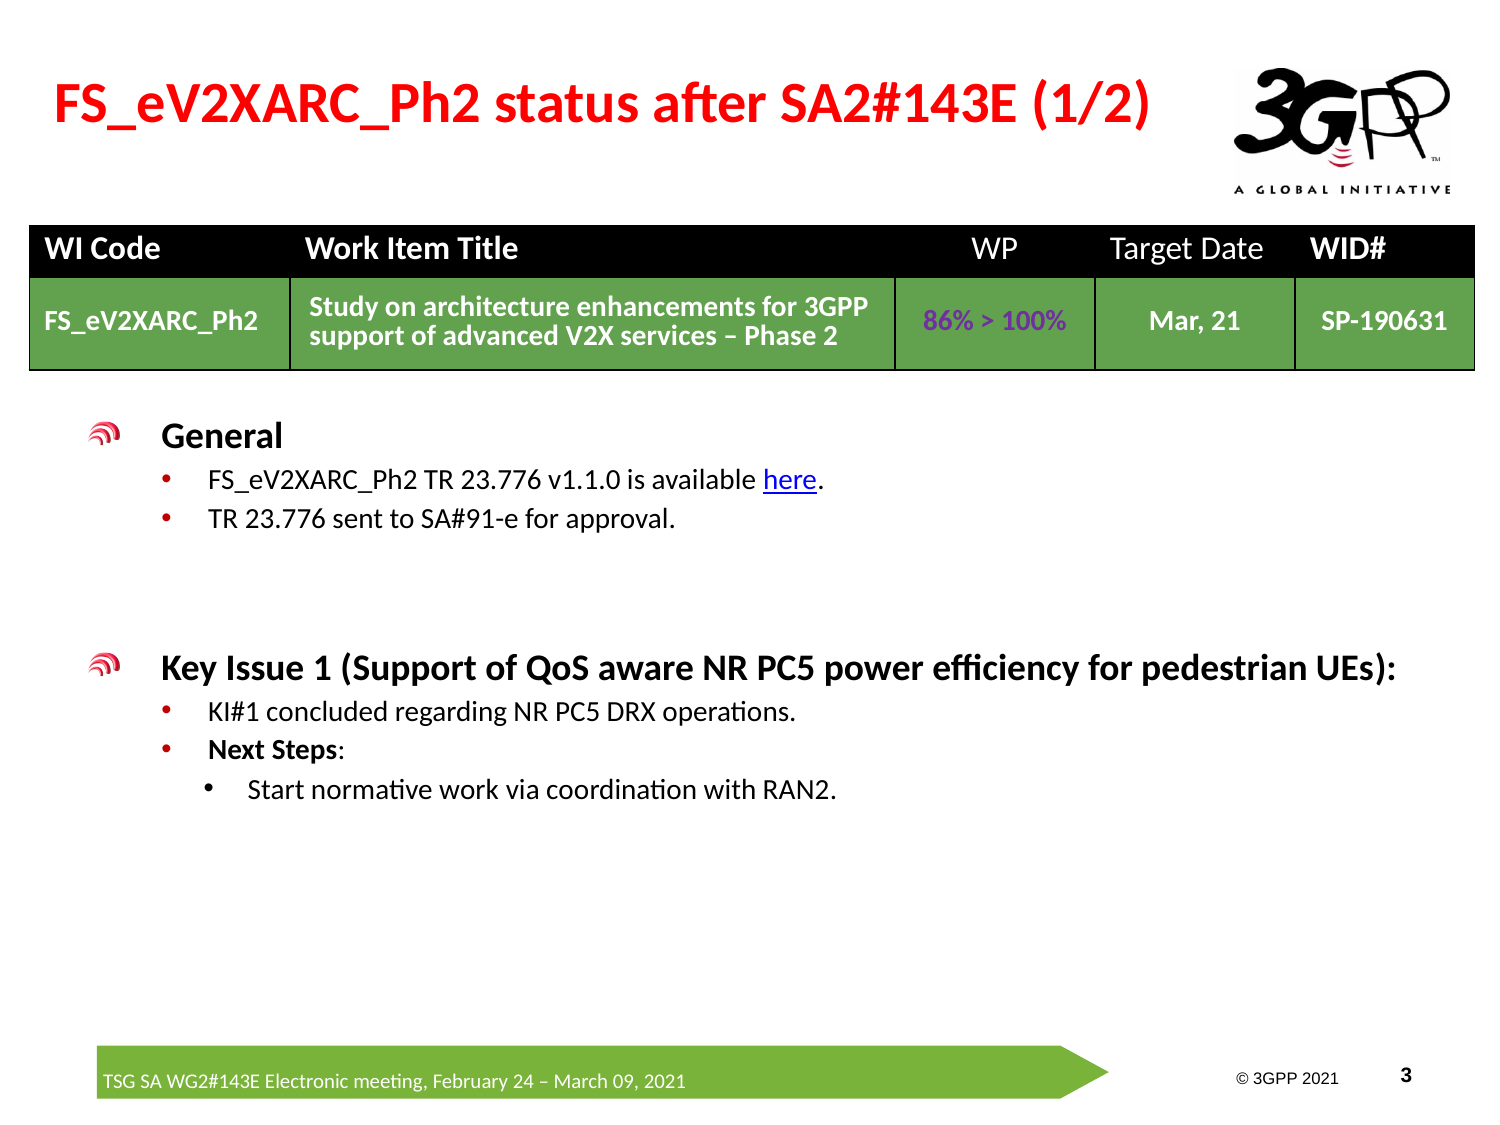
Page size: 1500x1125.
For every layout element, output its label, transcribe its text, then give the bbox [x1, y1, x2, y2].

table_cell FS_eV2XARC_Ph2 [30, 278, 289, 369]
picture [1234, 68, 1450, 194]
table_header Target Date [1096, 227, 1294, 276]
picture [86, 420, 113, 448]
table_cell Study on architecture enhancements for 3GPP support of advanced V2X services – Phase 2 [291, 278, 894, 369]
table_cell Mar, 21 [1096, 278, 1294, 369]
table_header WI Code [30, 227, 289, 276]
title FS_eV2XARC_Ph2 status after SA2#143E (1/2) [29, 34, 1178, 164]
list General FS_eV2XARC_Ph2 TR 23.776 v1.1.0 is available here. TR 23.776 sent to SA#91-e for approval. Key Issue 1 (Support of QoS aware NR PC5 power efficiency for pedestrian UEs): KI#1 concluded regarding NR PC5 DRX operations. Next Steps: Start normative work via coordination with RAN2. [71, 403, 1475, 1042]
table_header WID# [1296, 227, 1474, 276]
table_cell 86% > 100% [896, 278, 1094, 369]
table_header Work Item Title [291, 227, 894, 276]
table_header WP [896, 227, 1094, 276]
table_cell SP-190631 [1296, 278, 1474, 369]
picture [86, 651, 113, 679]
